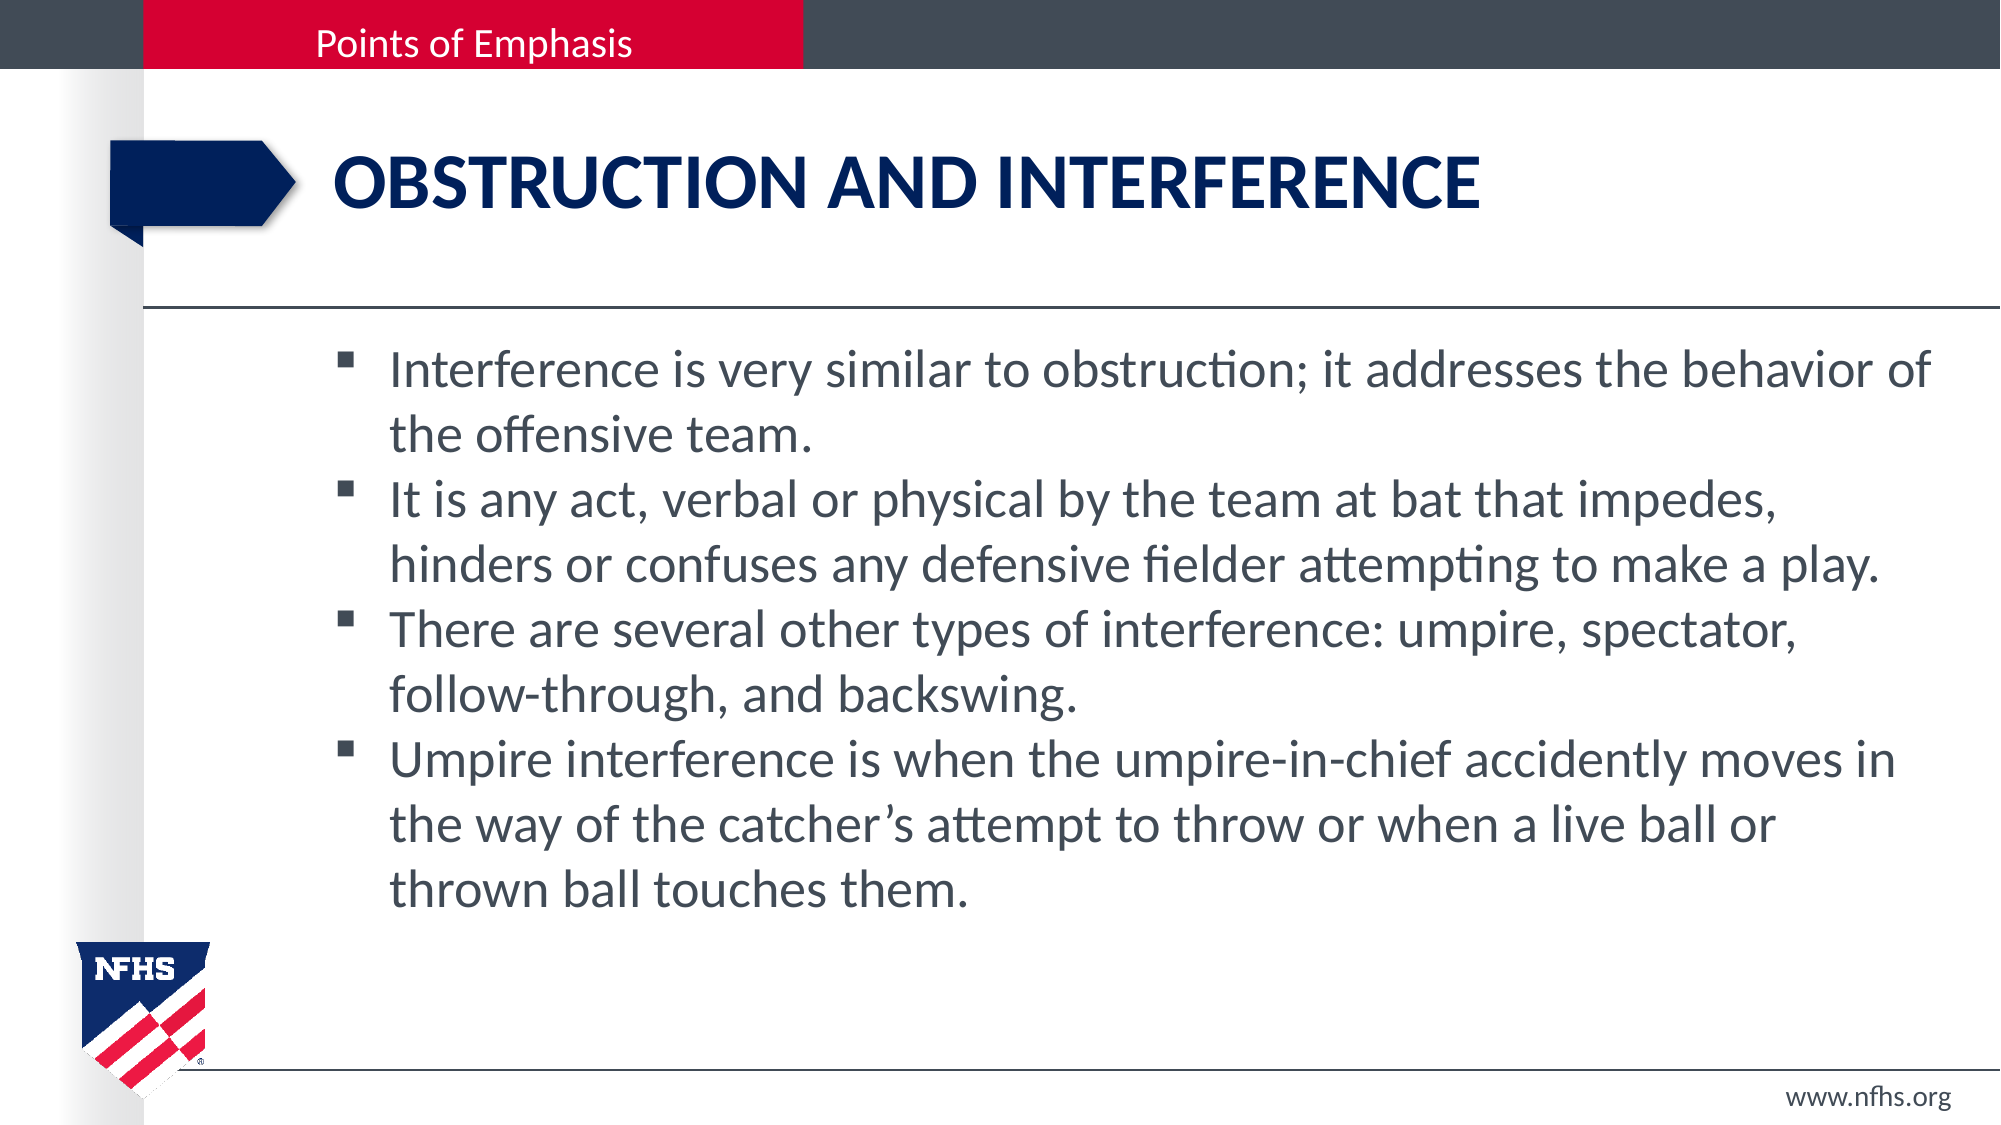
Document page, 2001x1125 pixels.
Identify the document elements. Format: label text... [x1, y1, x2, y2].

picture [76, 942, 210, 1099]
footer www.nfhs.org [1639, 1070, 1967, 1119]
list Interference is very similar to obstruction; it addresses the behavior of the offensive team. It is any act, verbal or physical by the team at bat that impedes, hinders or confuses any defensive fielder attempting to make a play. There are several other types of interference: umpire, spectator, follow-through, and backswing. Umpire interference is when the umpire-in-chief accidently moves in the way of the catcher’s attempt to throw or when a live ball or thrown ball touches them. [318, 326, 1964, 1039]
title OBSTRUCTION AND INTERFERENCE [318, 85, 1964, 285]
